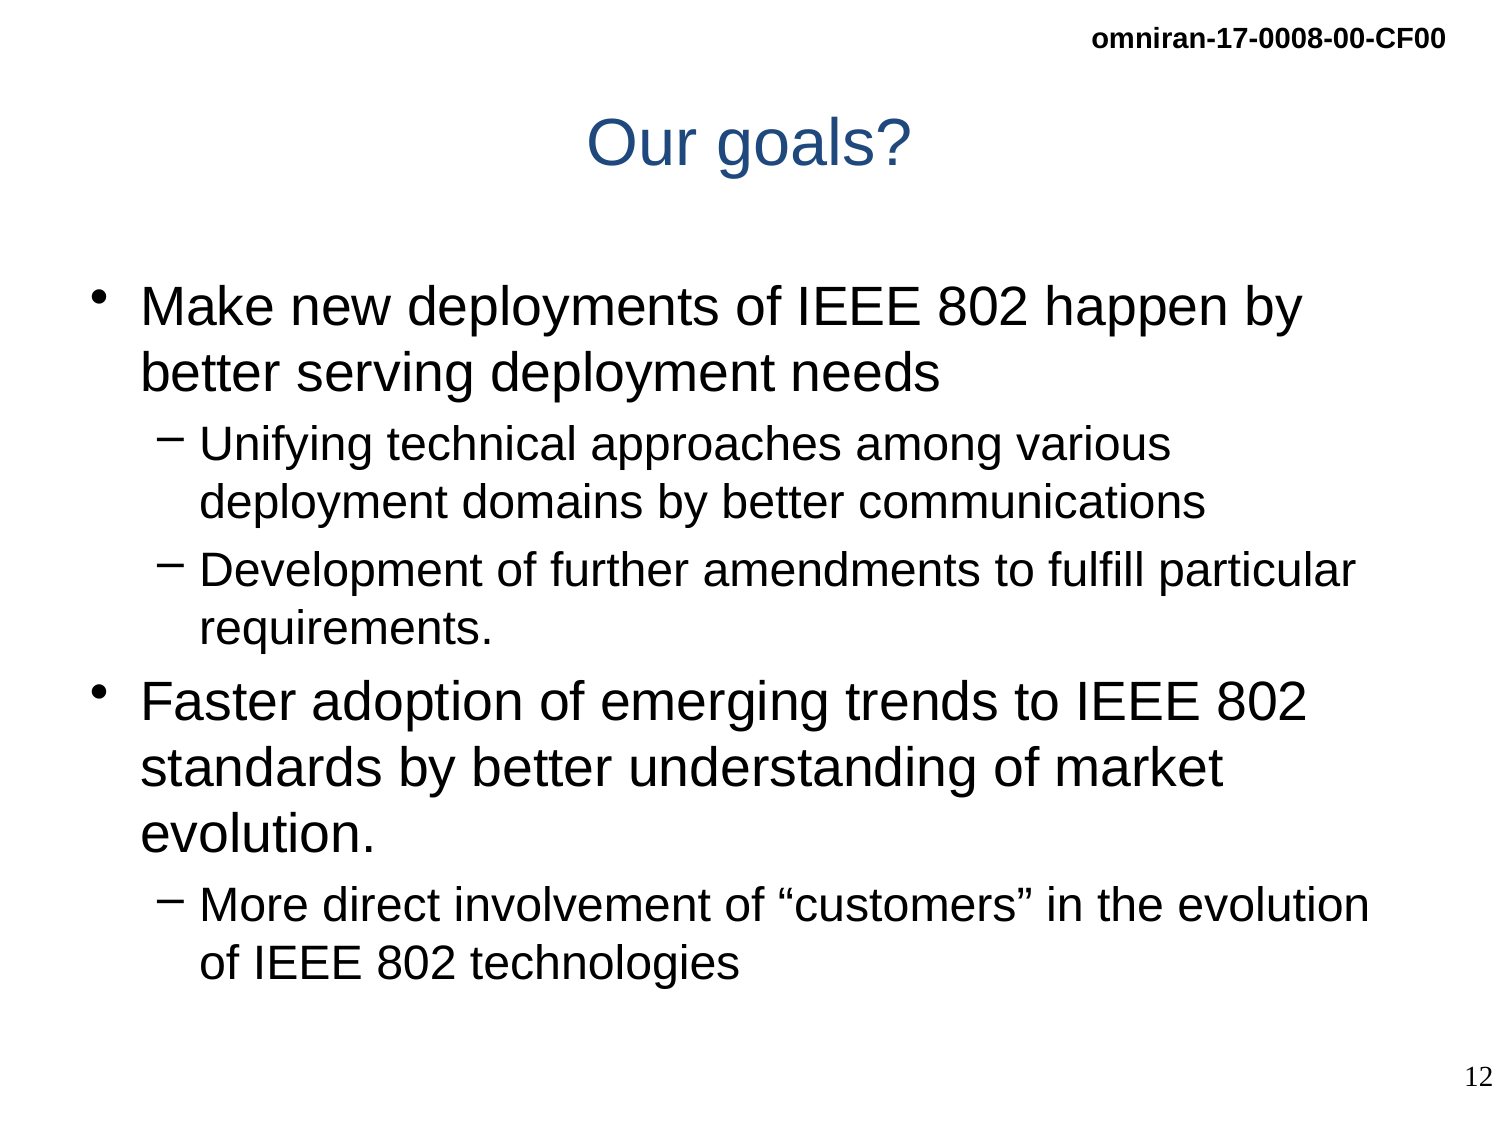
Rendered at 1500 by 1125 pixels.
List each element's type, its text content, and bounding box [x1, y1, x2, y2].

list Make new deployments of IEEE 802 happen by better serving deployment needs Unifying technical approaches among various deployment domains by better communications Development of further amendments to fulfill particular requirements. Faster adoption of emerging trends to IEEE 802 standards by better understanding of market evolution. More direct involvement of “customers” in the evolution of IEEE 802 technologies [75, 262, 1425, 1005]
title Our goals? [75, 45, 1425, 233]
